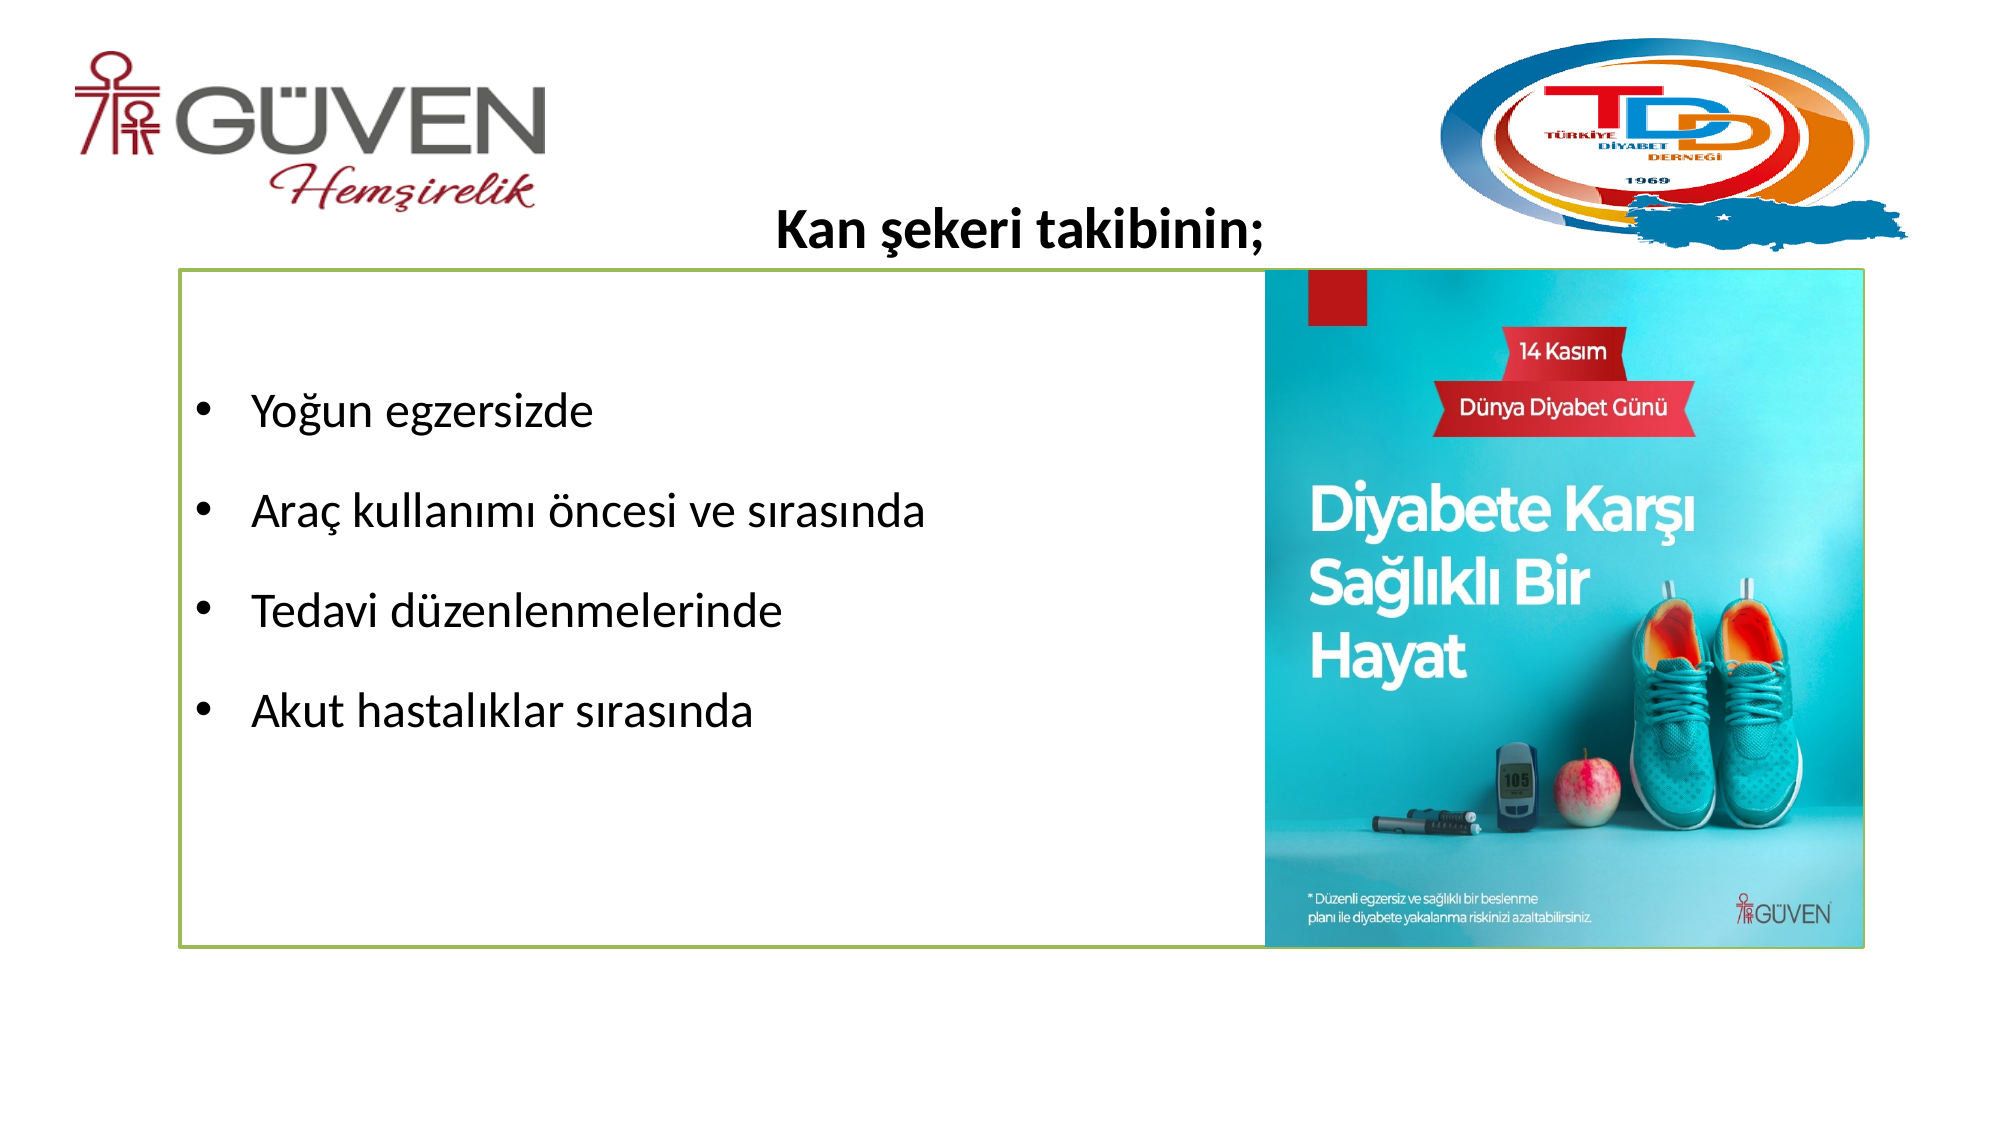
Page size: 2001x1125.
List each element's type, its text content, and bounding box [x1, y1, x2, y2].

picture [1719, 215, 1728, 220]
picture [75, 51, 546, 238]
picture [1635, 205, 1674, 211]
picture [1265, 269, 1863, 947]
title Kan şekeri takibinin; [179, 179, 1863, 268]
picture [1440, 36, 1910, 252]
list Yoğun egzersizde Araç kullanımı öncesi ve sırasında Tedavi düzenlenmelerinde Akut hastalıklar sırasında [178, 268, 1266, 949]
